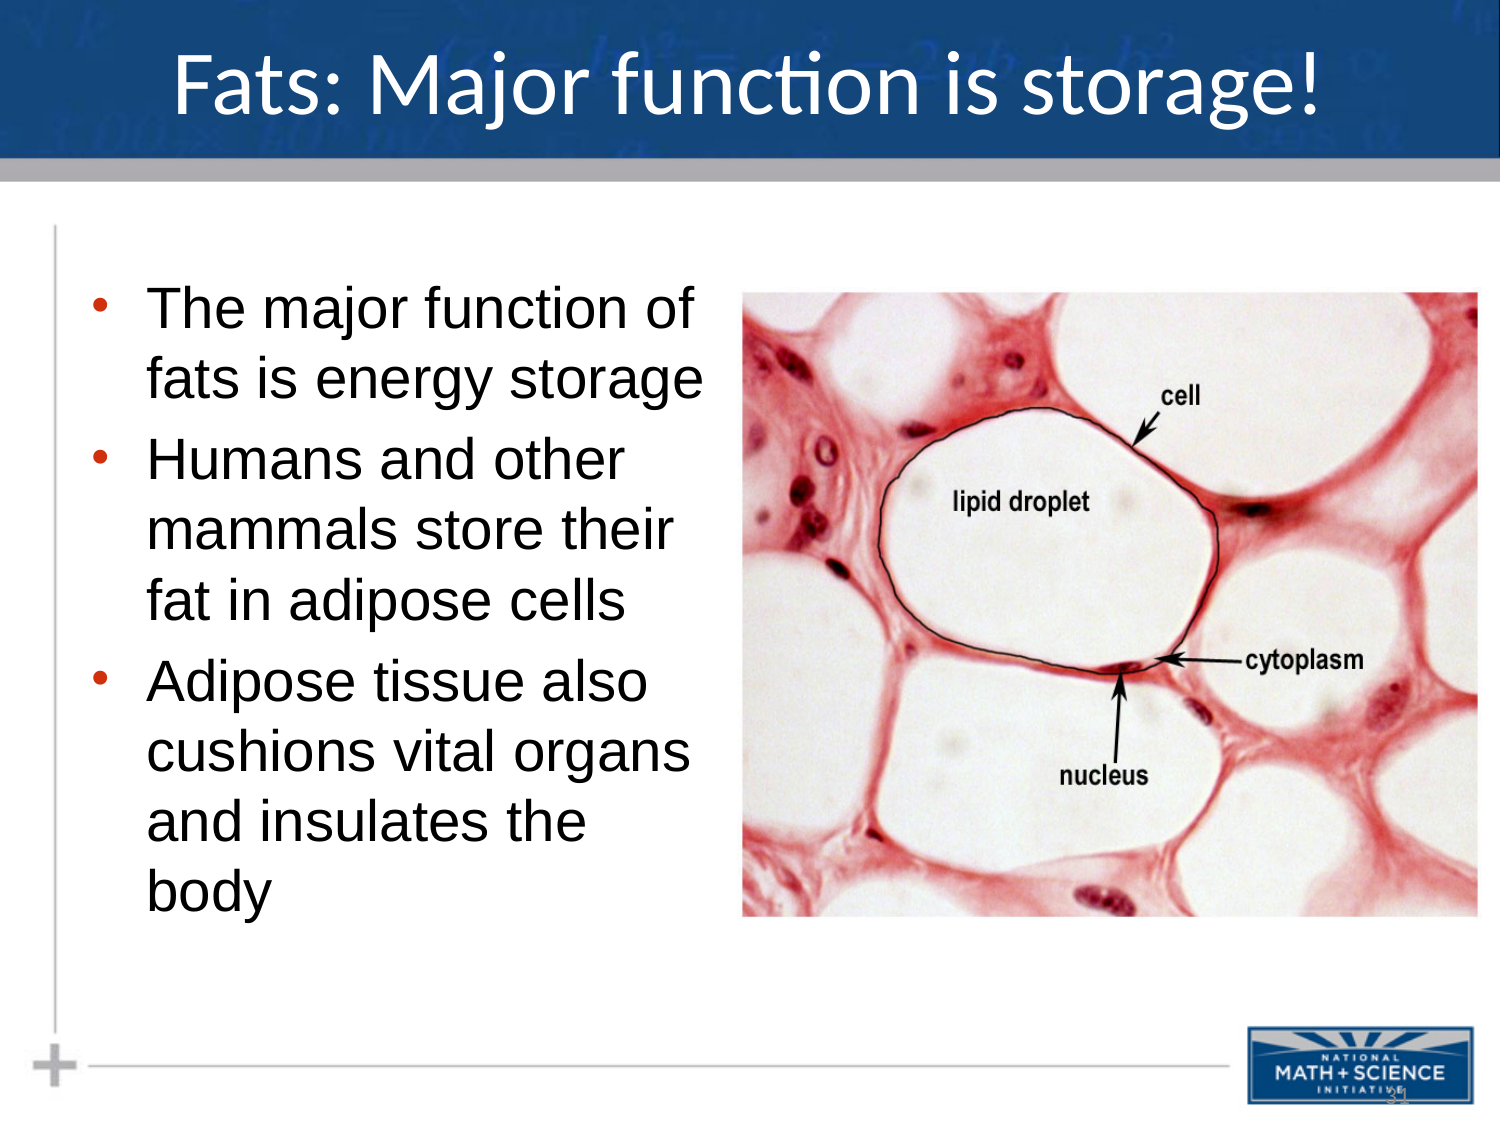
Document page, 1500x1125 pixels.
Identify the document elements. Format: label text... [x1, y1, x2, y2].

picture [0, 0, 1500, 1125]
title Fats: Major function is storage! [75, 6, 1425, 150]
slide_number 31 [1074, 1065, 1425, 1125]
list The major function of fats is energy storage Humans and other mammals store their fat in adipose cells Adipose tissue also cushions vital organs and insulates the body [75, 262, 738, 1005]
